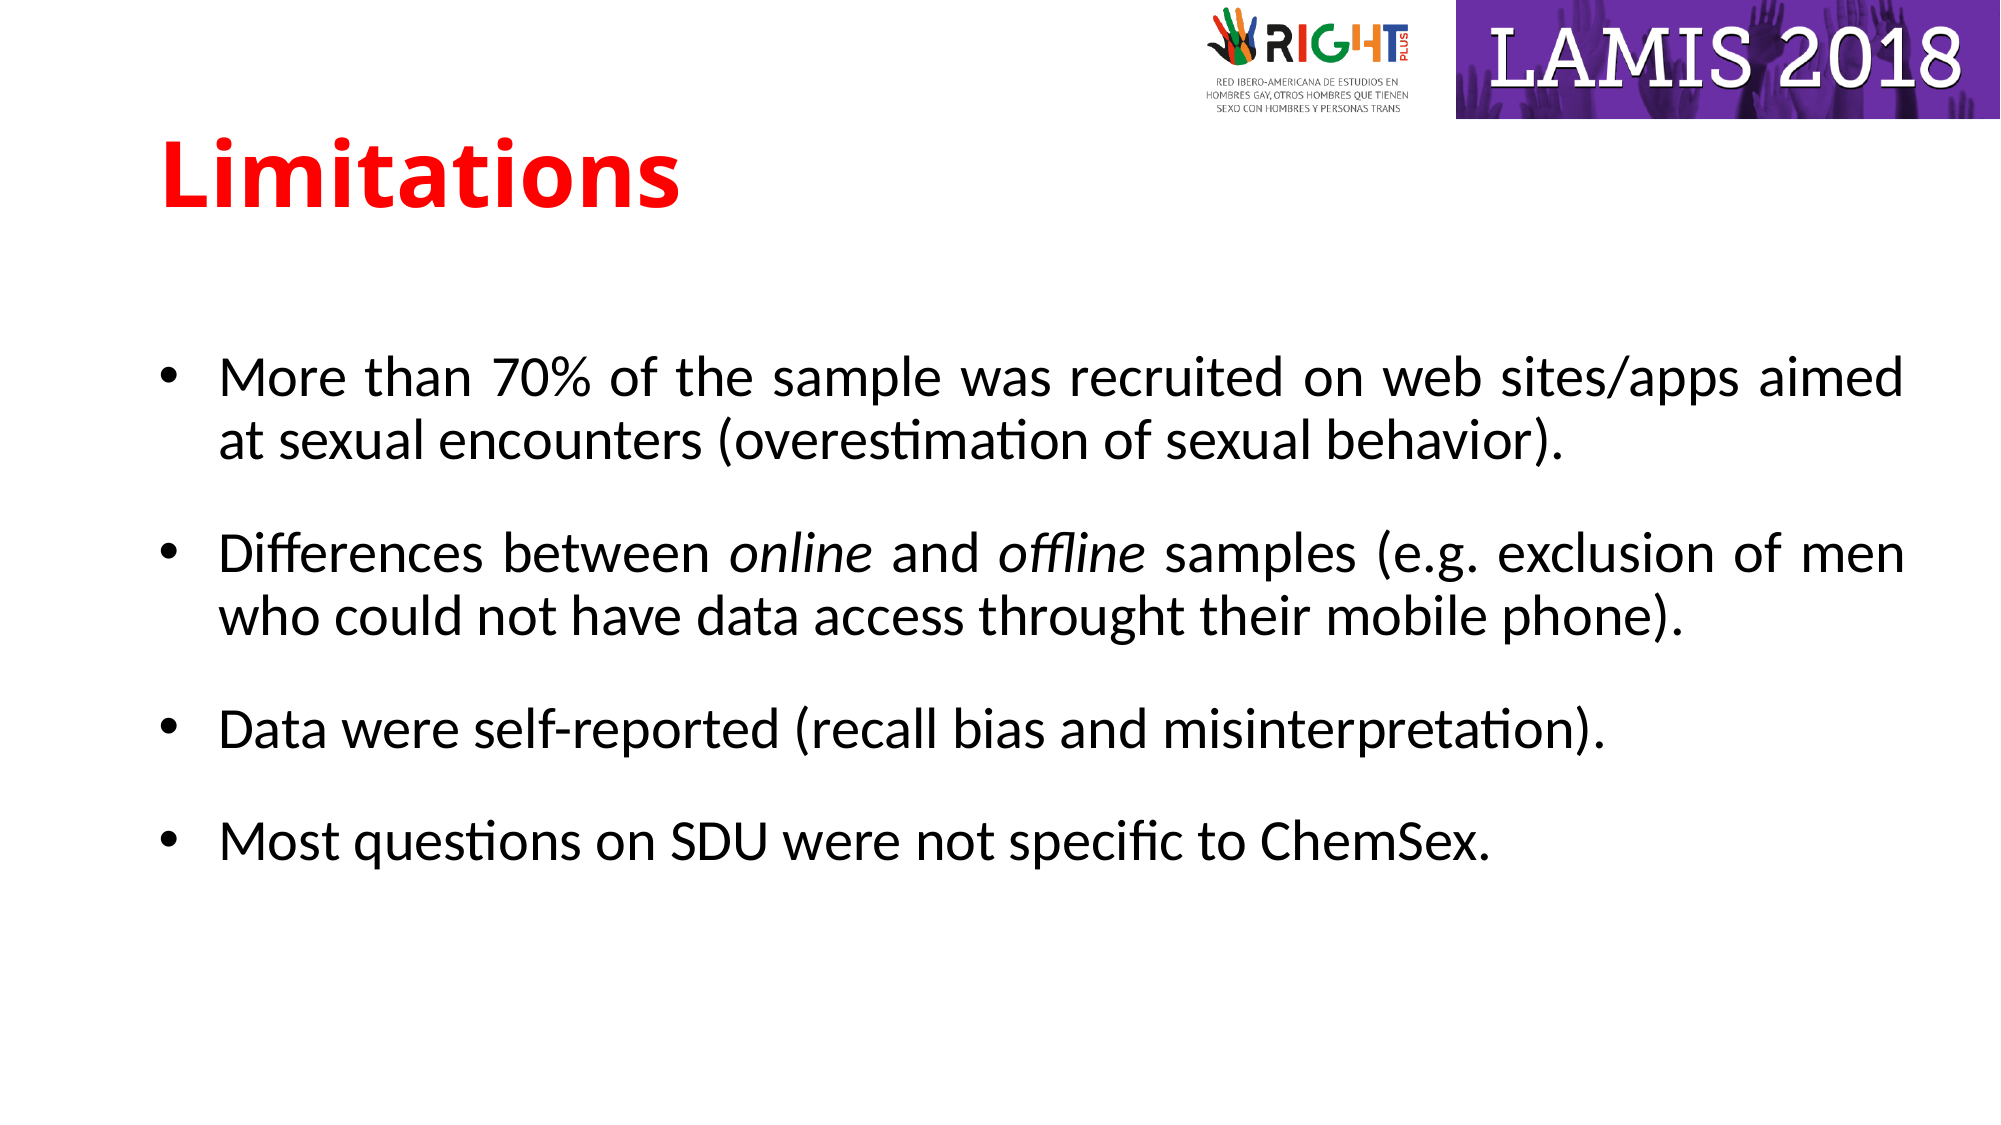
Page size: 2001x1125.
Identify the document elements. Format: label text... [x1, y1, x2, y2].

picture [1456, 0, 2000, 120]
list More than 70% of the sample was recruited on web sites/apps aimed at sexual encounters (overestimation of sexual behavior). Differences between online and offline samples (e.g. exclusion of men who could not have data access throught their mobile phone). Data were self-reported (recall bias and misinterpretation). Most questions on SDU were not specific to ChemSex. [143, 338, 1922, 1125]
picture [1189, 0, 1425, 136]
title Limitations [143, 68, 1869, 287]
